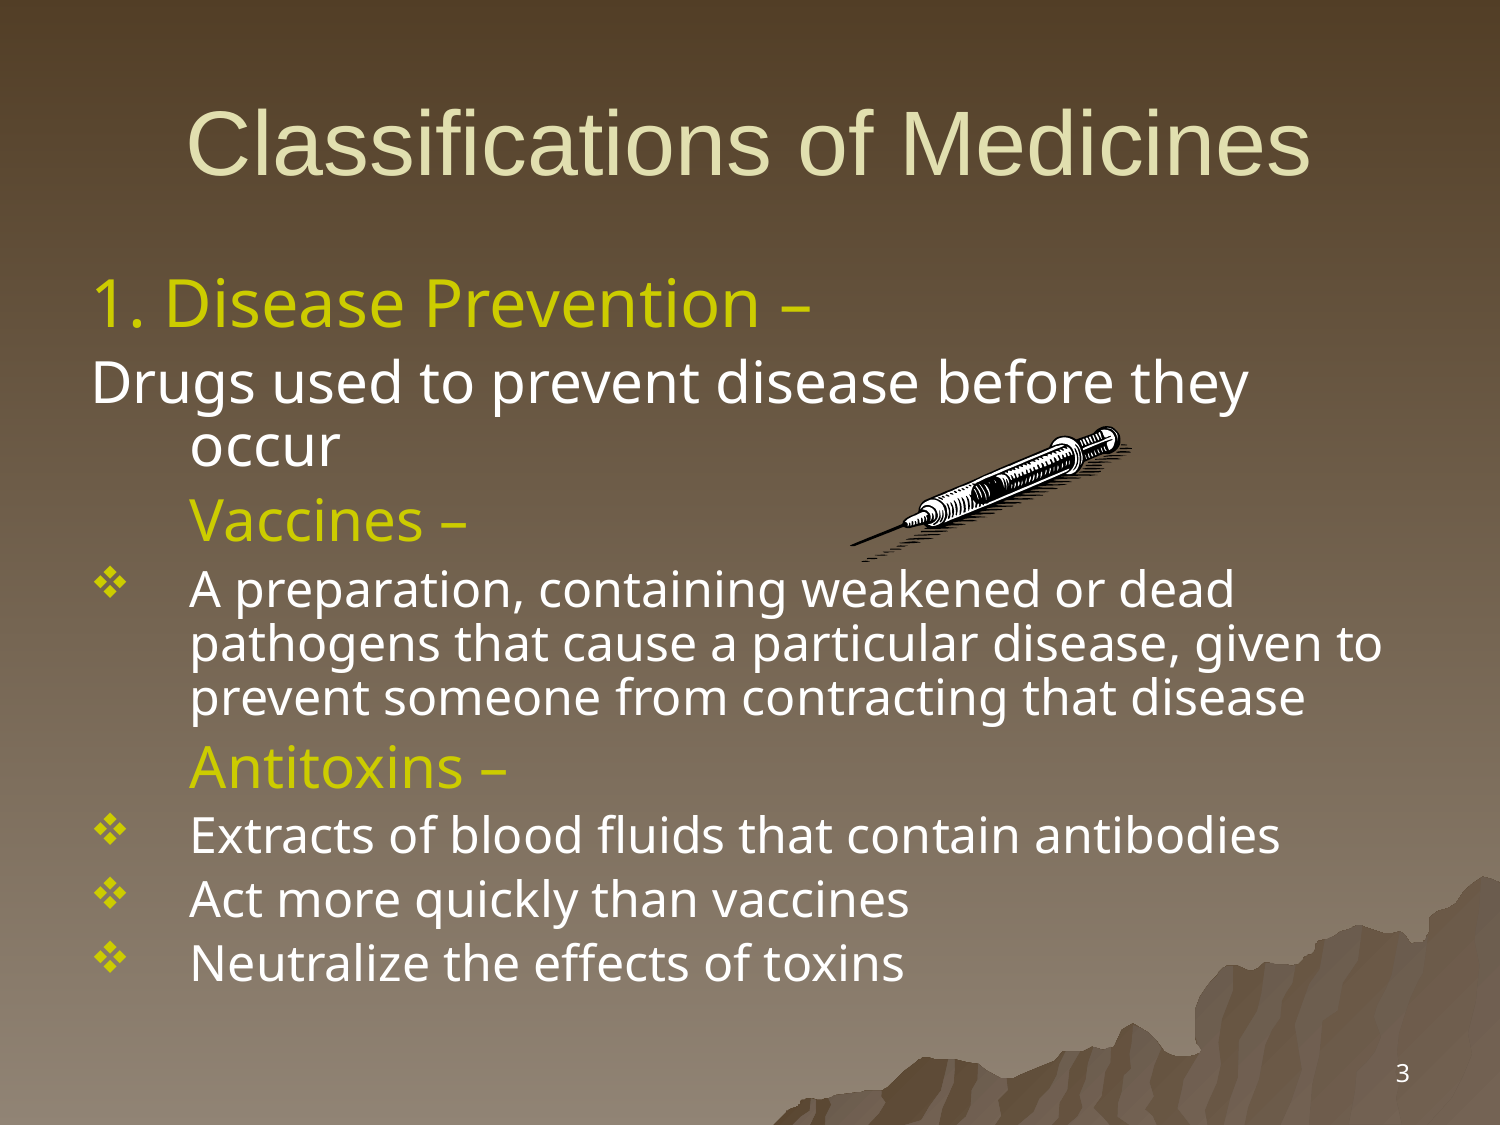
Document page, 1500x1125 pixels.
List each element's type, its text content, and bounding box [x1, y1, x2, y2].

title Classifications of Medicines [74, 45, 1426, 233]
list 1. Disease Prevention – Drugs used to prevent disease before they occur Vaccines – A preparation, containing weakened or dead pathogens that cause a particular disease, given to prevent someone from contracting that disease Antitoxins – Extracts of blood fluids that contain antibodies Act more quickly than vaccines Neutralize the effects of toxins [74, 262, 1426, 1076]
slide_number 3 [1074, 1076, 1426, 1100]
picture [849, 424, 1133, 563]
